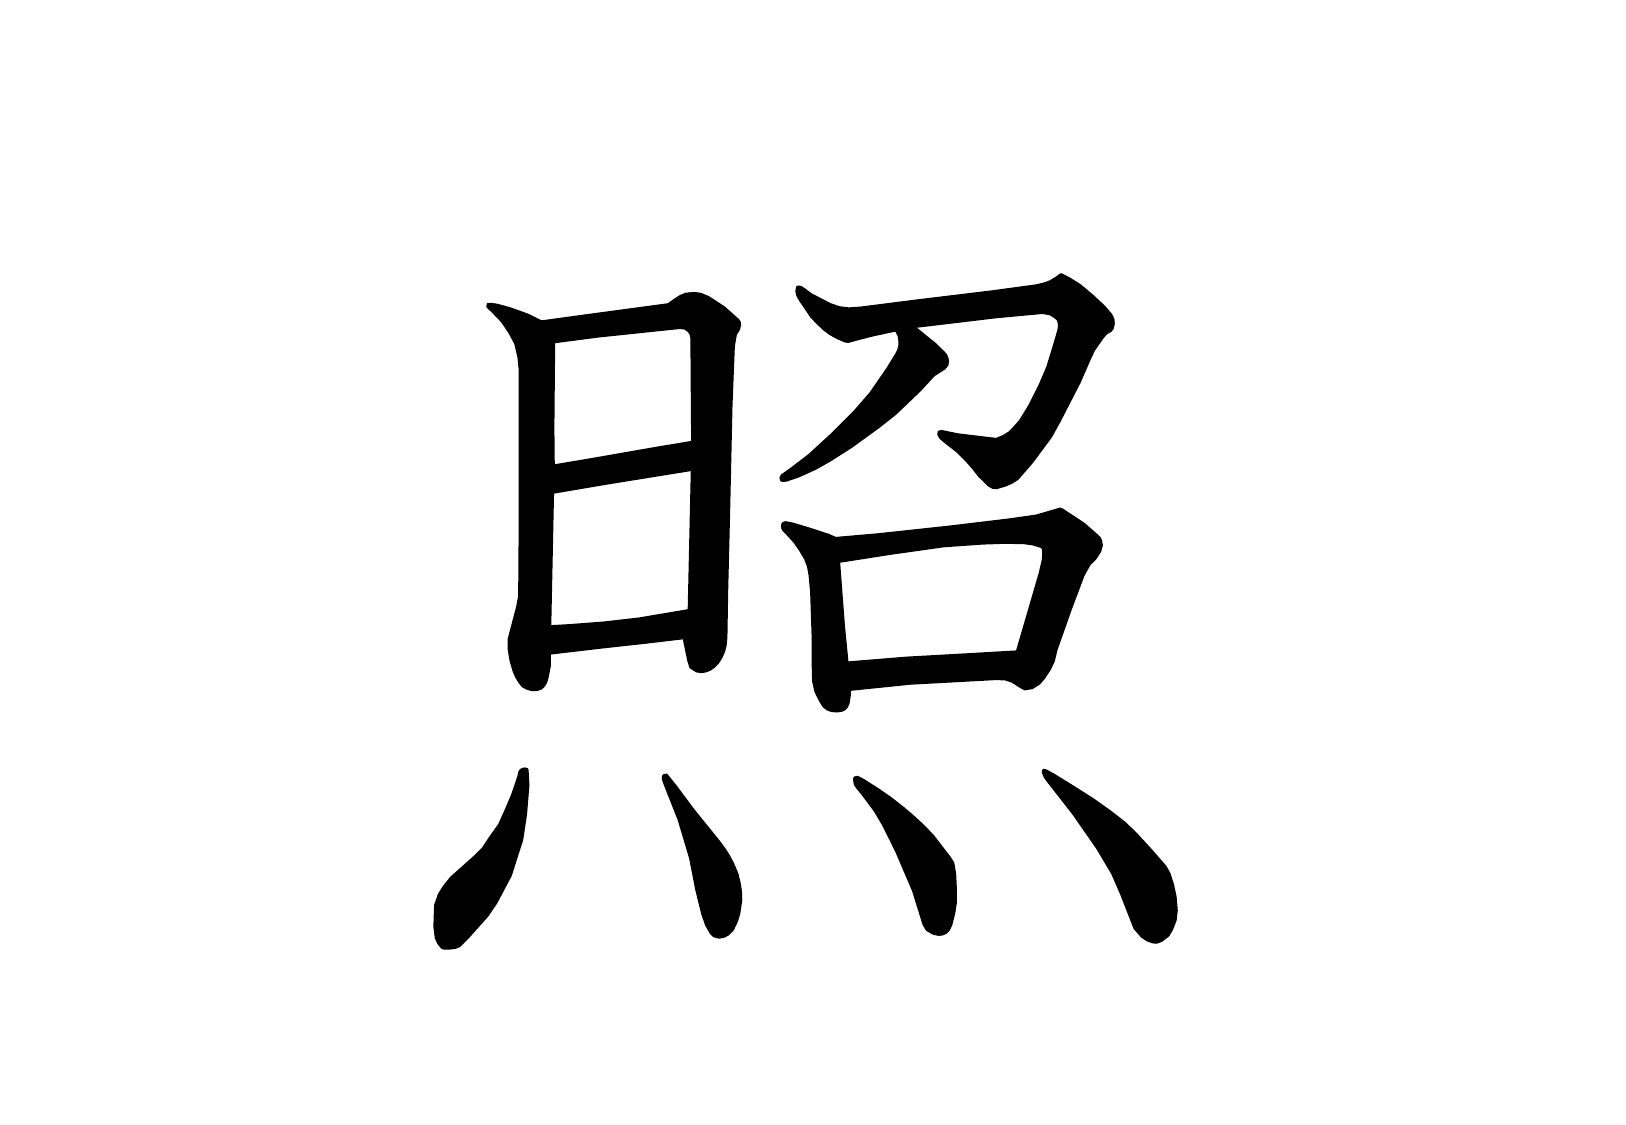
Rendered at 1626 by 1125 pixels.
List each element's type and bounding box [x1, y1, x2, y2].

text_box [433, 273, 1178, 950]
